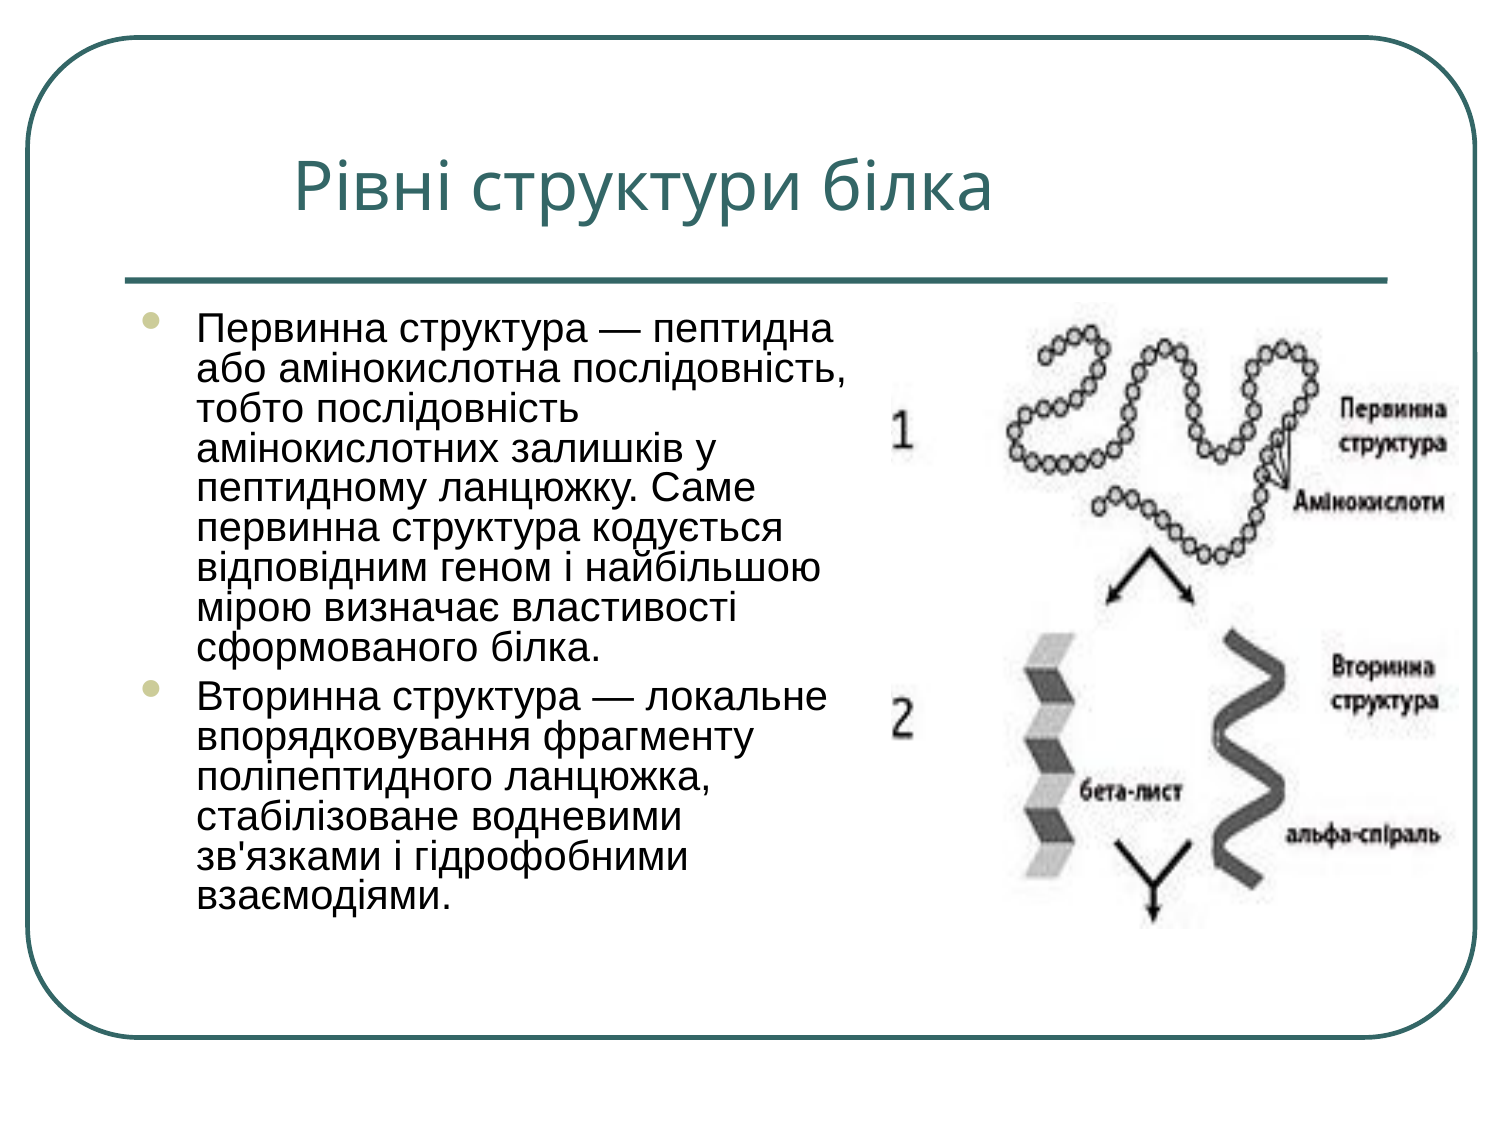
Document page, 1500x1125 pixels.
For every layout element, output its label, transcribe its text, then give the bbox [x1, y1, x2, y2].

list Первинна структура — пептидна або амінокислотна послідовність, тобто послідовність амінокислотних залишків у пептидному ланцюжку. Саме первинна структура кодується відповідним геном і найбільшою мірою визначає властивості сформованого білка. Вторинна структура — локальне впорядковування фрагменту поліпептидного ланцюжка, стабілізоване водневими зв'язками і гідрофобними взаємодіями. [125, 302, 880, 975]
picture [891, 302, 1459, 929]
title Рівні структури білка [277, 87, 1388, 232]
